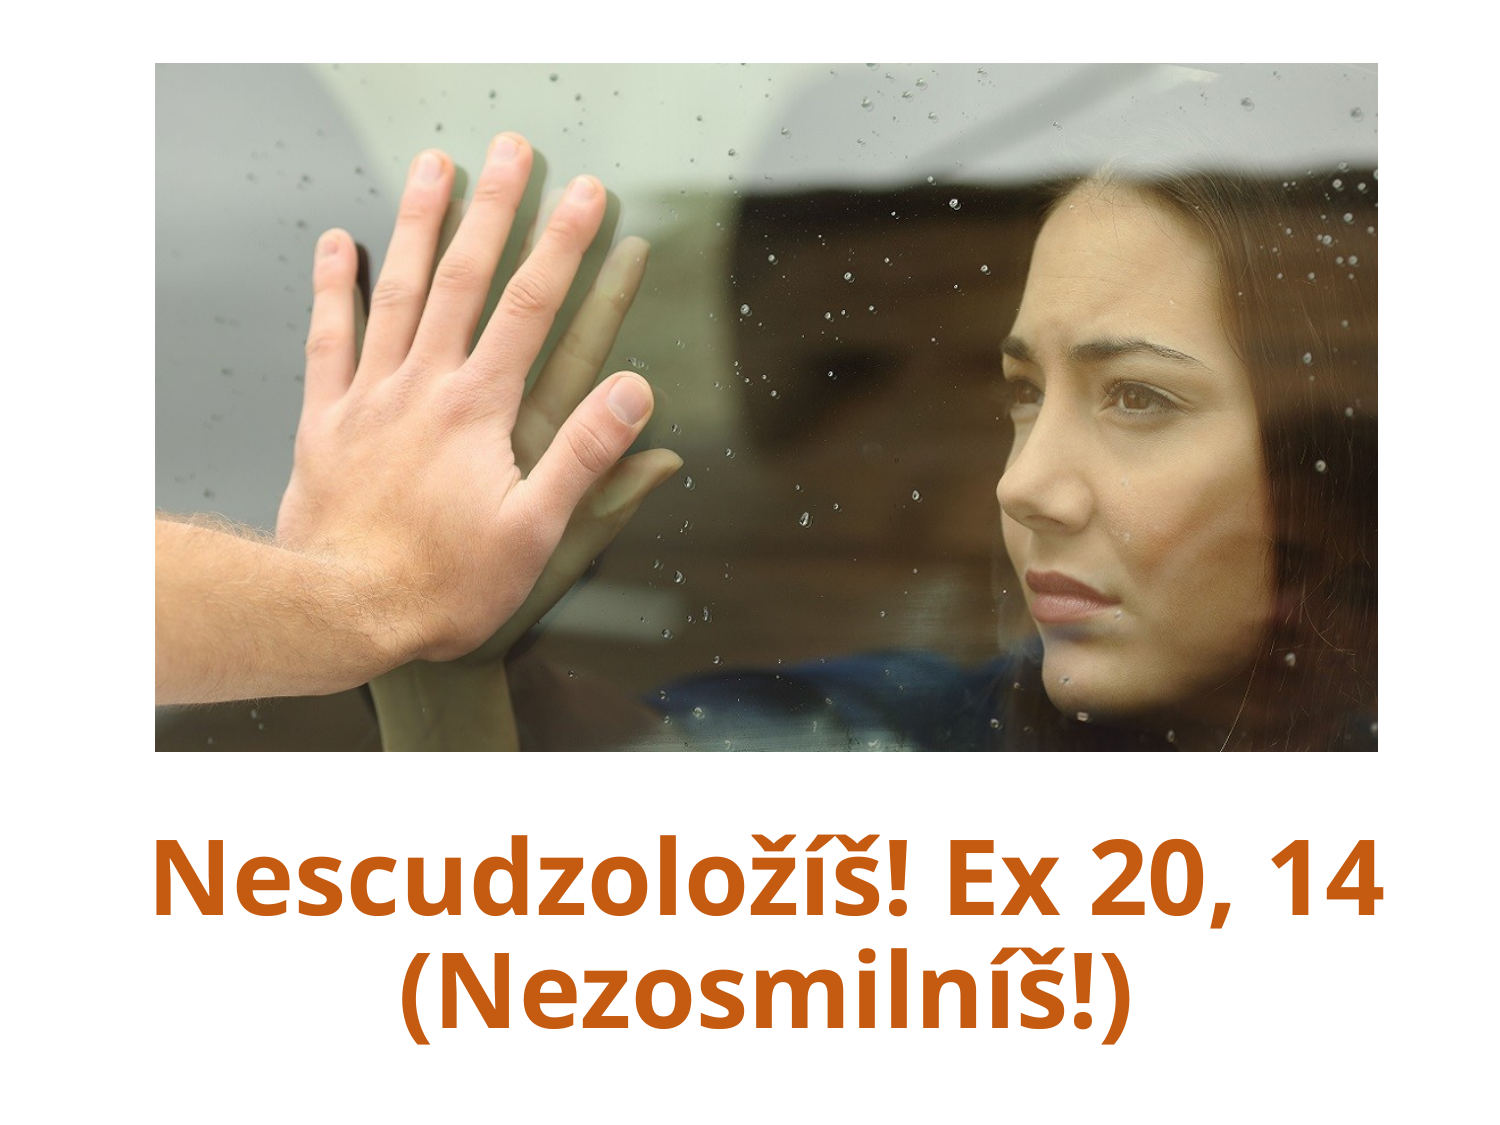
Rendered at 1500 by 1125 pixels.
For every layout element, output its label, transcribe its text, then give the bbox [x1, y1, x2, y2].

title Nescudzoložíš! Ex 20, 14 (Nezosmilníš!) [128, 751, 1404, 1059]
picture [155, 63, 1378, 752]
